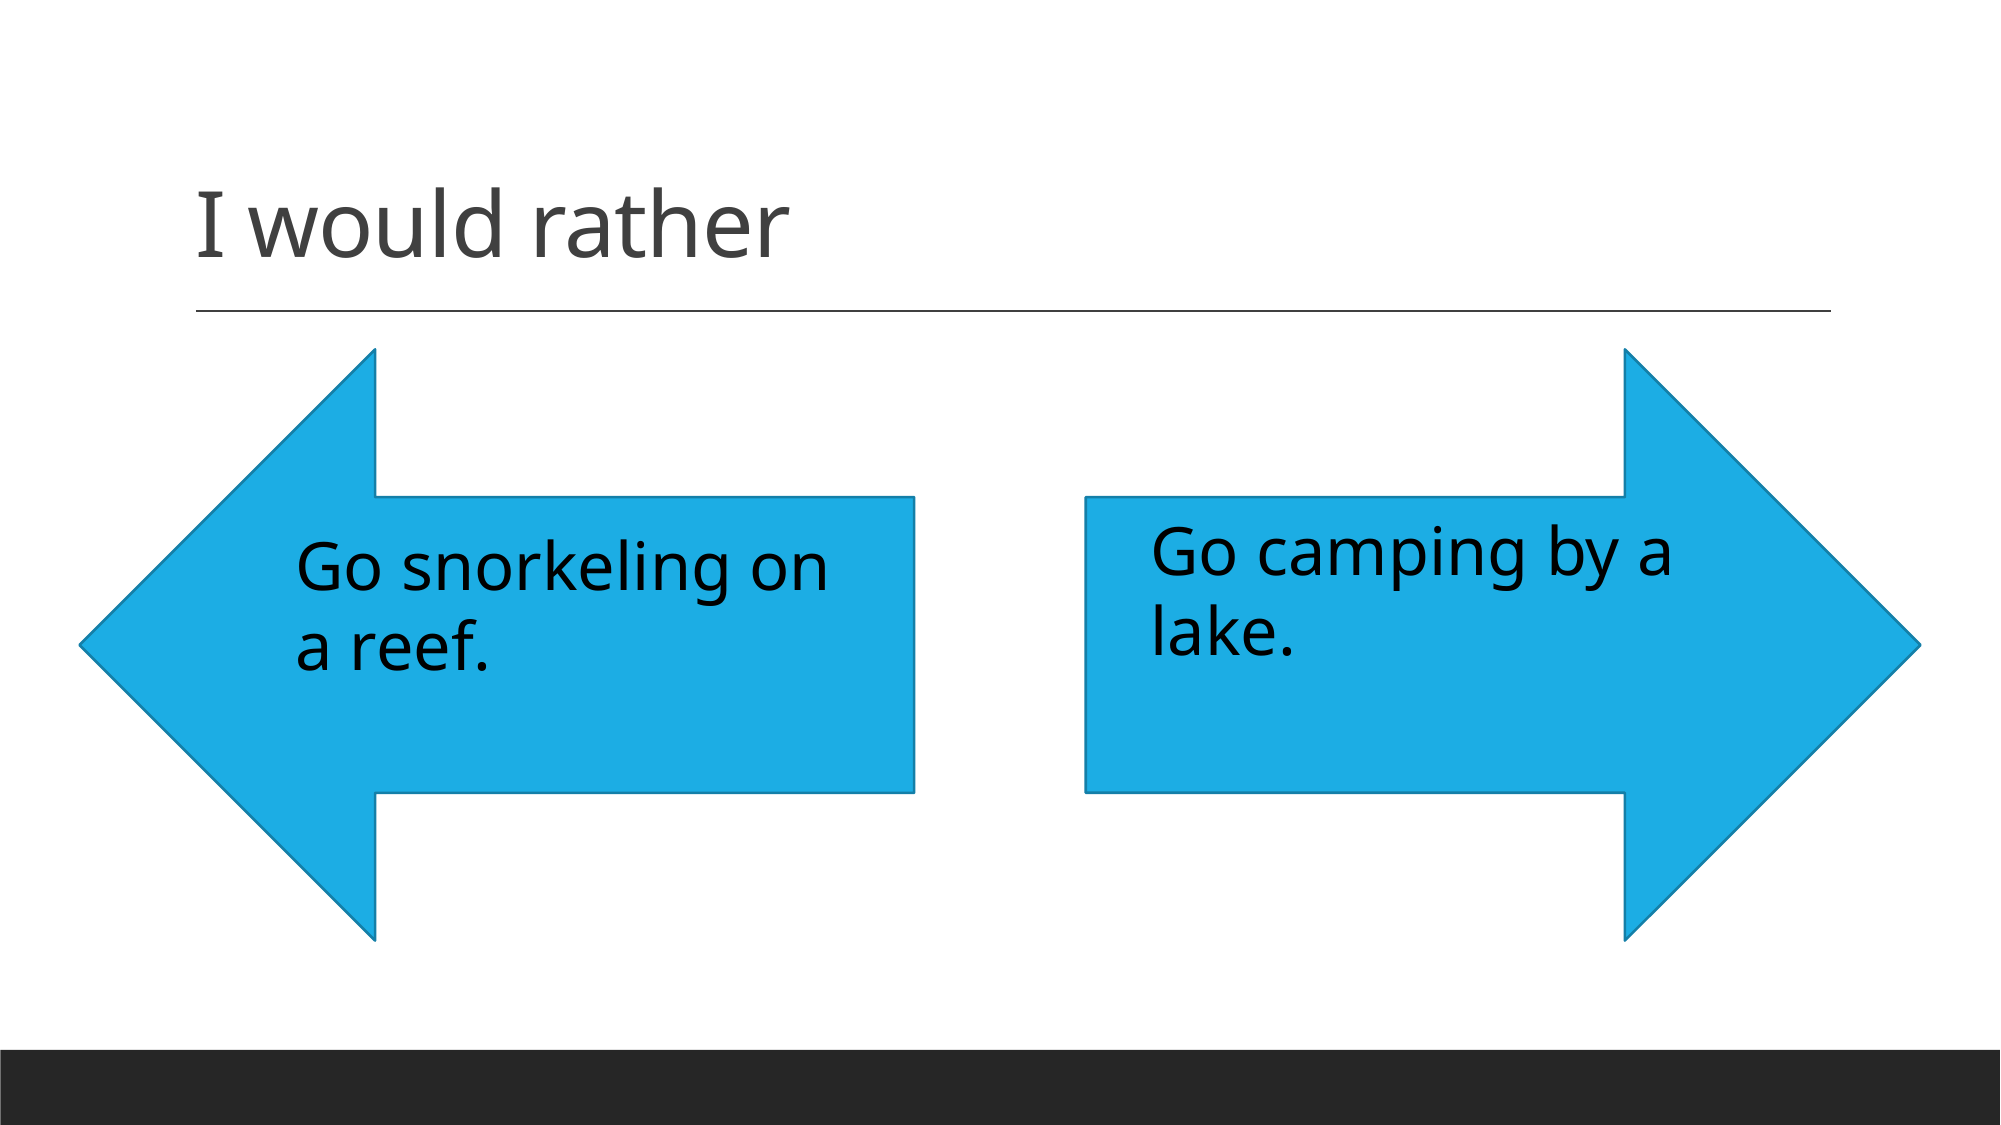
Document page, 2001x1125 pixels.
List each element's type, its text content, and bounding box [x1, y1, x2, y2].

text_box Go camping by a lake. [1135, 501, 1813, 677]
title I would rather [180, 47, 1830, 285]
text_box [78, 348, 916, 942]
text_box [1084, 348, 1922, 942]
text_box Go snorkeling on a reef. [280, 516, 881, 692]
